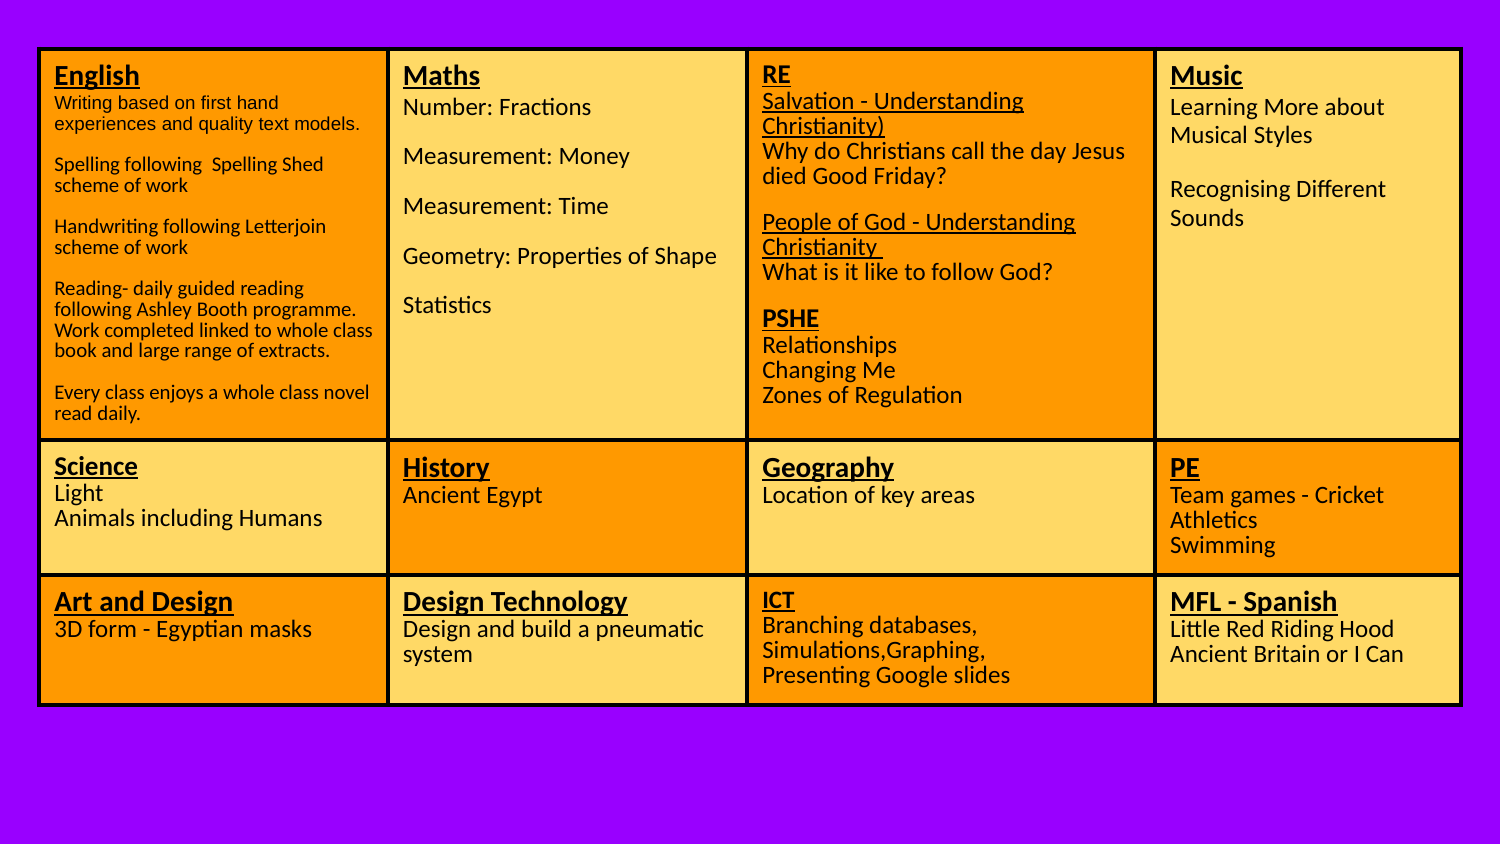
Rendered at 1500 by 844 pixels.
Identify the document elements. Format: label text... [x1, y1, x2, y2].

table_cell Design Technology Design and build a pneumatic system [390, 577, 745, 703]
table_cell Geography Location of key areas [749, 442, 1153, 573]
table_cell ICT Branching databases, Simulations,Graphing, Presenting Google slides [749, 577, 1153, 703]
table_header RE Salvation - Understanding Christianity) Why do Christians call the day Jesus died Good Friday? People of God - Understanding Christianity What is it like to follow God? PSHE Relationships Changing Me Zones of Regulation [749, 51, 1153, 438]
table_header Music Learning More about Musical Styles Recognising Different Sounds [1157, 51, 1459, 438]
table_cell History Ancient Egypt [390, 442, 745, 573]
table_cell MFL - Spanish Little Red Riding Hood Ancient Britain or I Can [1157, 577, 1459, 703]
table_header English Writing based on first hand experiences and quality text models. Spelling following Spelling Shed scheme of work Handwriting following Letterjoin scheme of work Reading- daily guided reading following Ashley Booth programme. Work completed linked to whole class book and large range of extracts. Every class enjoys a whole class novel read daily. [41, 51, 386, 438]
table_cell PE Team games - Cricket Athletics Swimming [1157, 442, 1459, 573]
table_header Maths Number: Fractions Measurement: Money Measurement: Time Geometry: Properties of Shape Statistics [390, 51, 745, 438]
table_cell Art and Design 3D form - Egyptian masks [41, 577, 386, 703]
table_cell Science Light Animals including Humans [41, 442, 386, 573]
